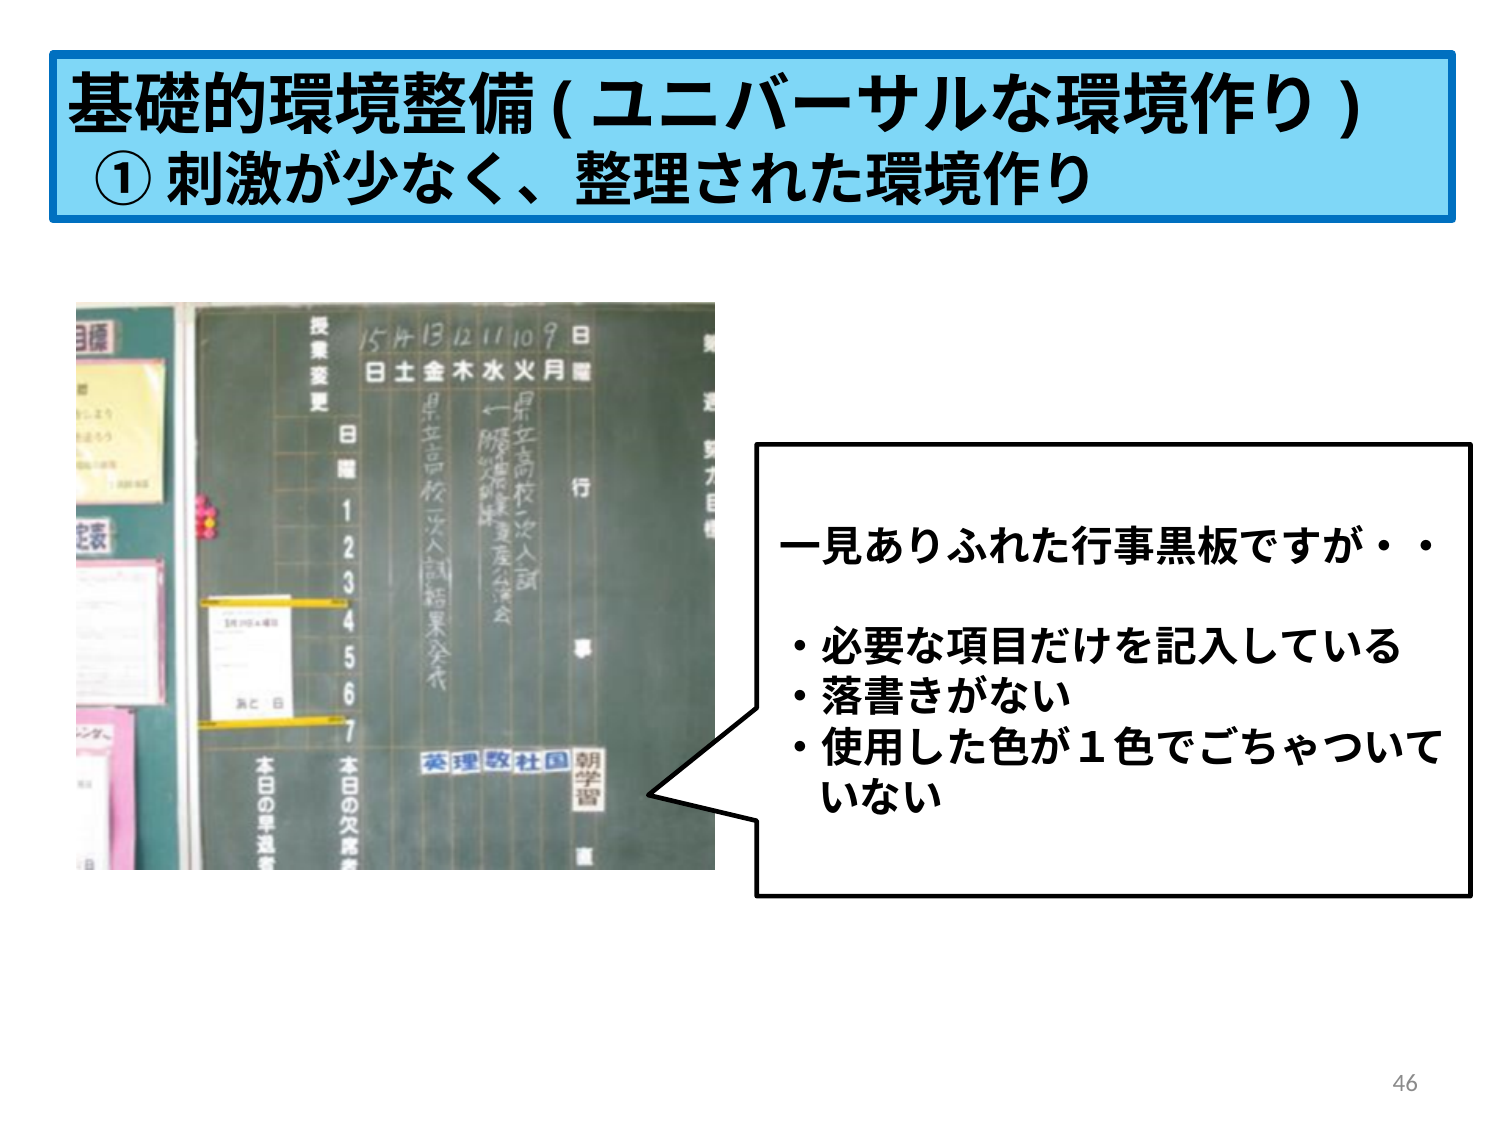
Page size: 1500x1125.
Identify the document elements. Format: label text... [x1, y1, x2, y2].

text_box 一見ありふれた行事黒板ですが・・ ・必要な項目だけを記入している ・落書きがない ・使用した色が１色でごちゃついて いない [720, 442, 1473, 899]
slide_number 46 [1054, 1051, 1434, 1112]
picture [76, 302, 715, 870]
text_box 基礎的環境整備(ユニバーサルな環境作り) ①刺激が少なく、整理された環境作り [53, 54, 1453, 220]
